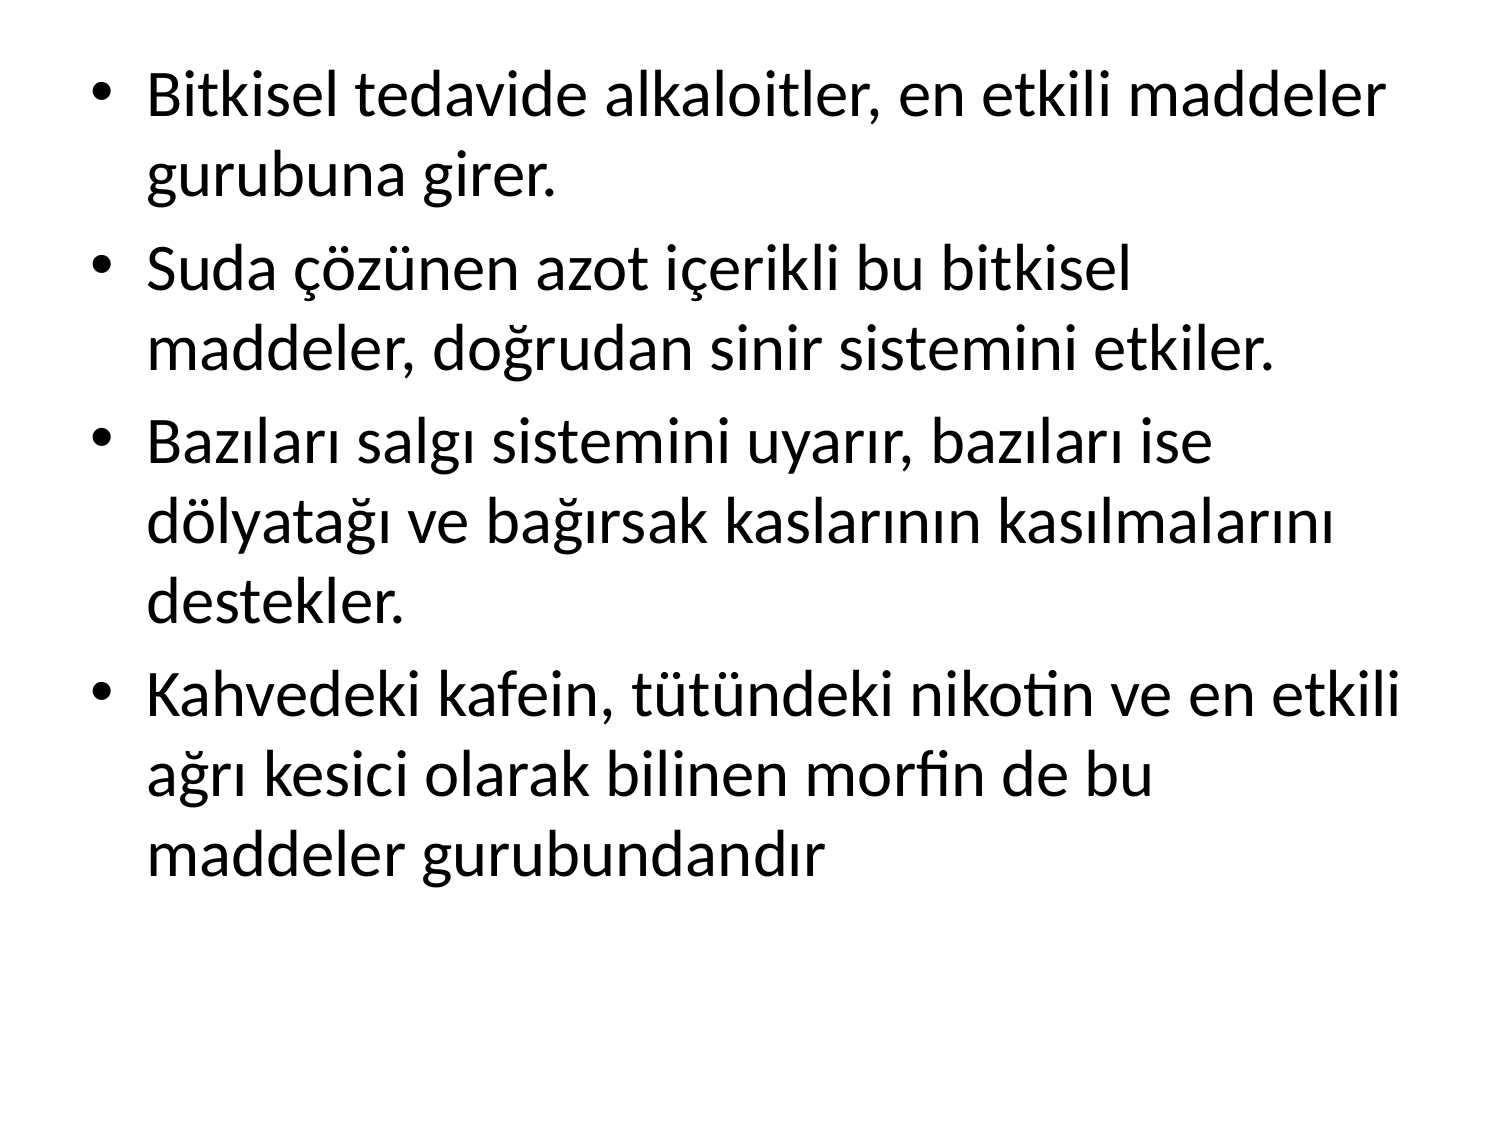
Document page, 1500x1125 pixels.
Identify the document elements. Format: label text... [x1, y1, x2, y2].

list Bitkisel tedavide alkaloitler, en etkili maddeler gurubuna girer. Suda çözünen azot içerikli bu bitkisel maddeler, doğrudan sinir sistemini etkiler. Bazıları salgı sistemini uyarır, bazıları ise dölyatağı ve bağırsak kaslarının kasılmalarını destekler. Kahvedeki kafein, tütündeki nikotin ve en etkili ağrı kesici olarak bilinen morfin de bu maddeler gurubundandır [75, 42, 1425, 1005]
